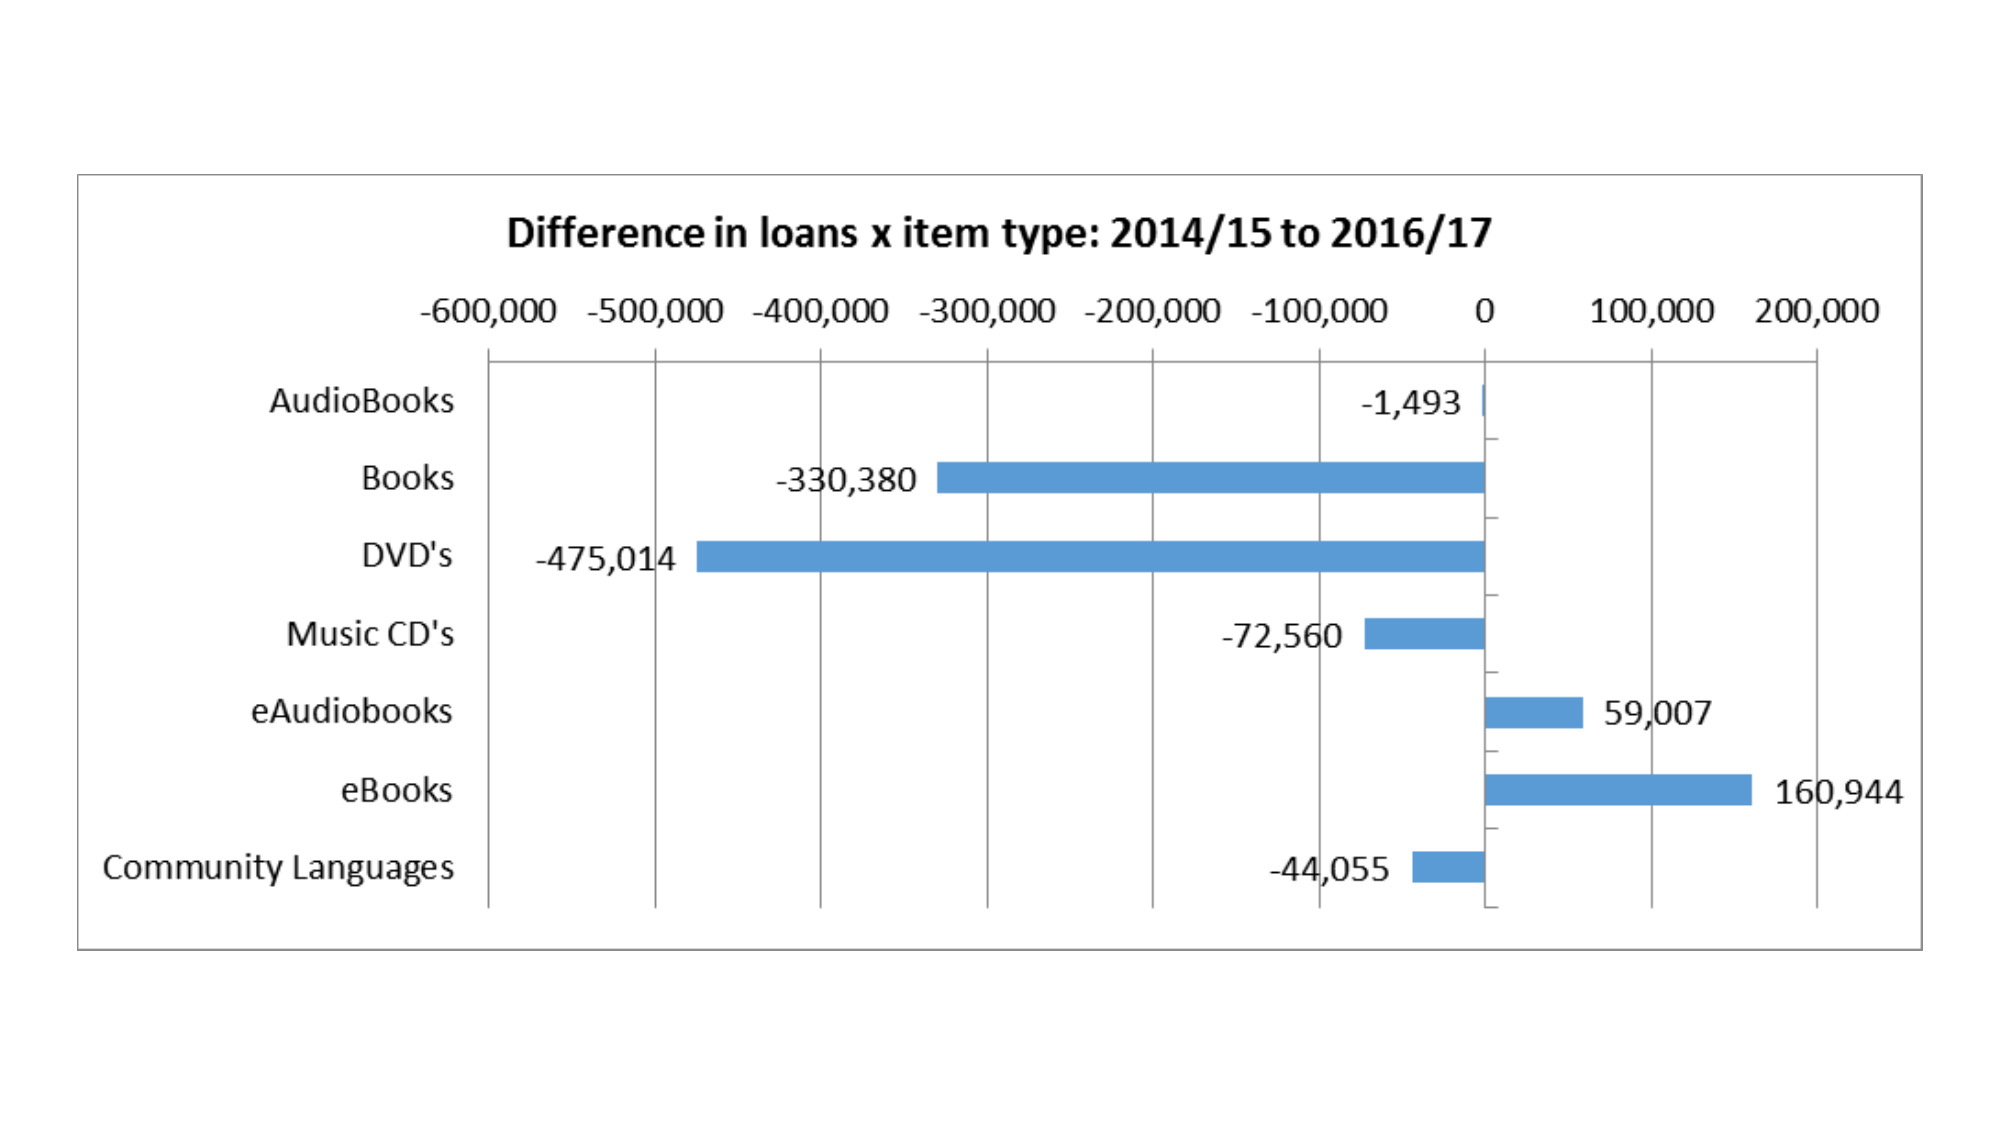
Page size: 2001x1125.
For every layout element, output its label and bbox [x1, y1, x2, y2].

picture [77, 174, 1923, 951]
